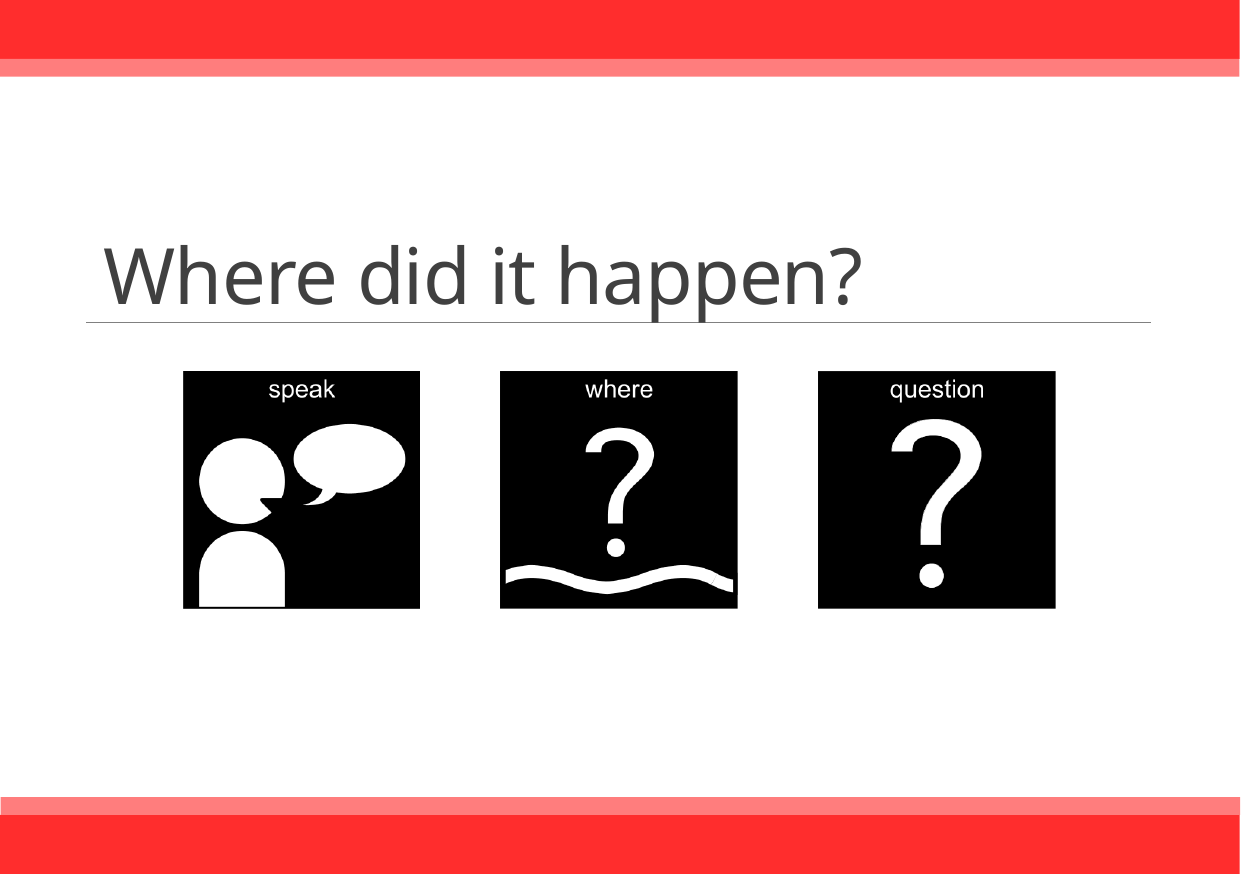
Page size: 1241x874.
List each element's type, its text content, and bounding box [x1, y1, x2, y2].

picture [818, 371, 1056, 609]
title Where did it happen? [88, 84, 1153, 328]
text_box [0, 0, 1241, 78]
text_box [0, 796, 1241, 874]
picture [500, 371, 738, 609]
picture [182, 371, 420, 609]
